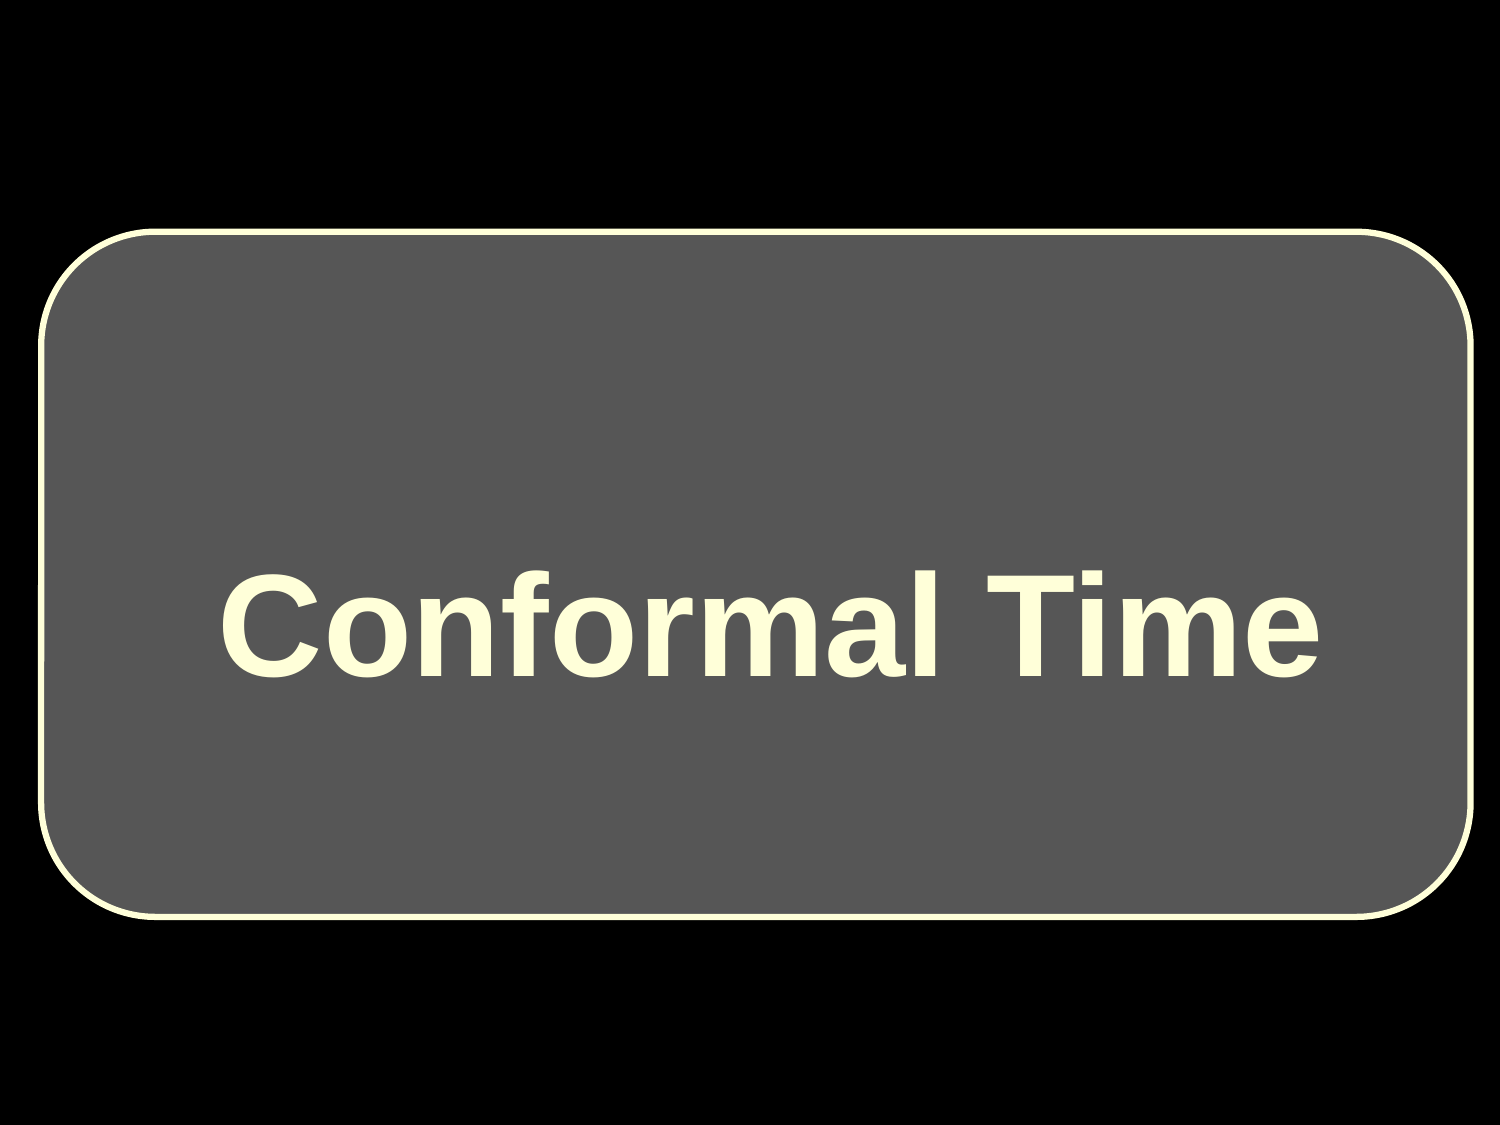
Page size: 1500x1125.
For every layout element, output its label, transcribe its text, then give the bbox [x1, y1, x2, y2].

text_box [41, 805, 1471, 917]
text_box [41, 231, 1471, 361]
text_box Conformal Time [0, 361, 1500, 805]
